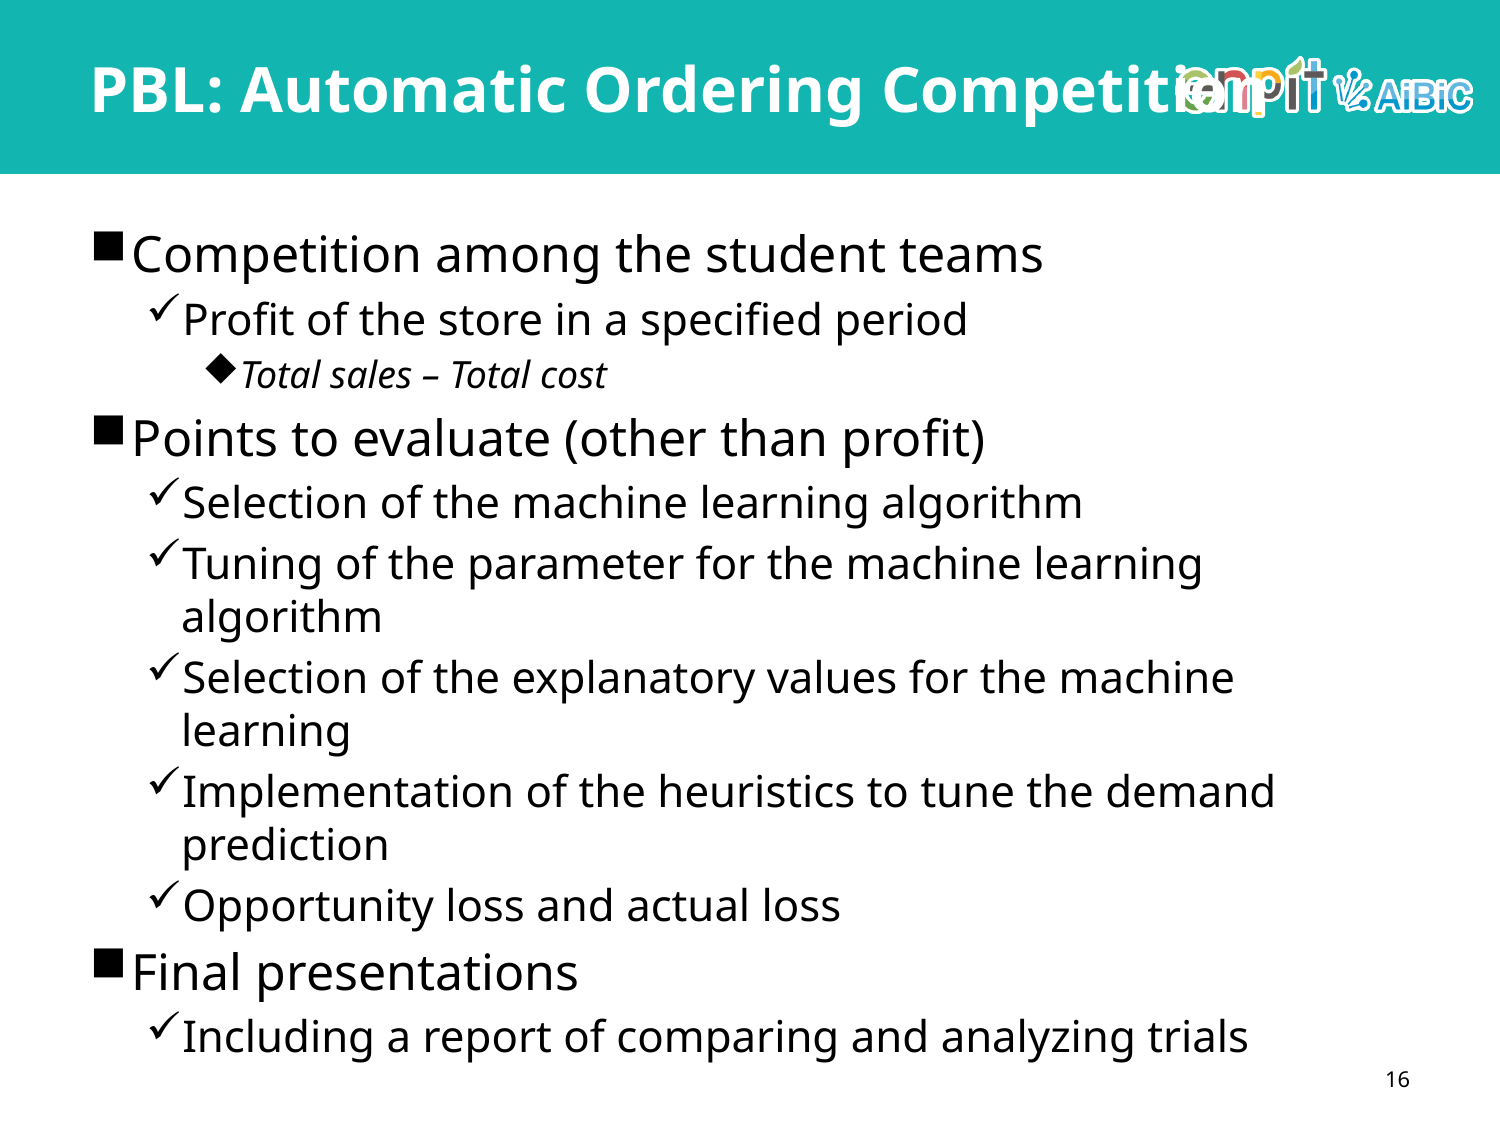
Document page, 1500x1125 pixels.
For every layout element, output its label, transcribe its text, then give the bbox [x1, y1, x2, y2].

list Competition among the student teams Profit of the store in a specified period Total sales – Total cost Points to evaluate (other than profit) Selection of the machine learning algorithm Tuning of the parameter for the machine learning algorithm Selection of the explanatory values for the machine learning Implementation of the heuristics to tune the demand prediction Opportunity loss and actual loss Final presentations Including a report of comparing and analyzing trials [75, 215, 1425, 1005]
slide_number 16 [1074, 1042, 1425, 1103]
picture [0, 0, 1500, 1125]
title PBL: Automatic Ordering Competition [75, 23, 1425, 151]
